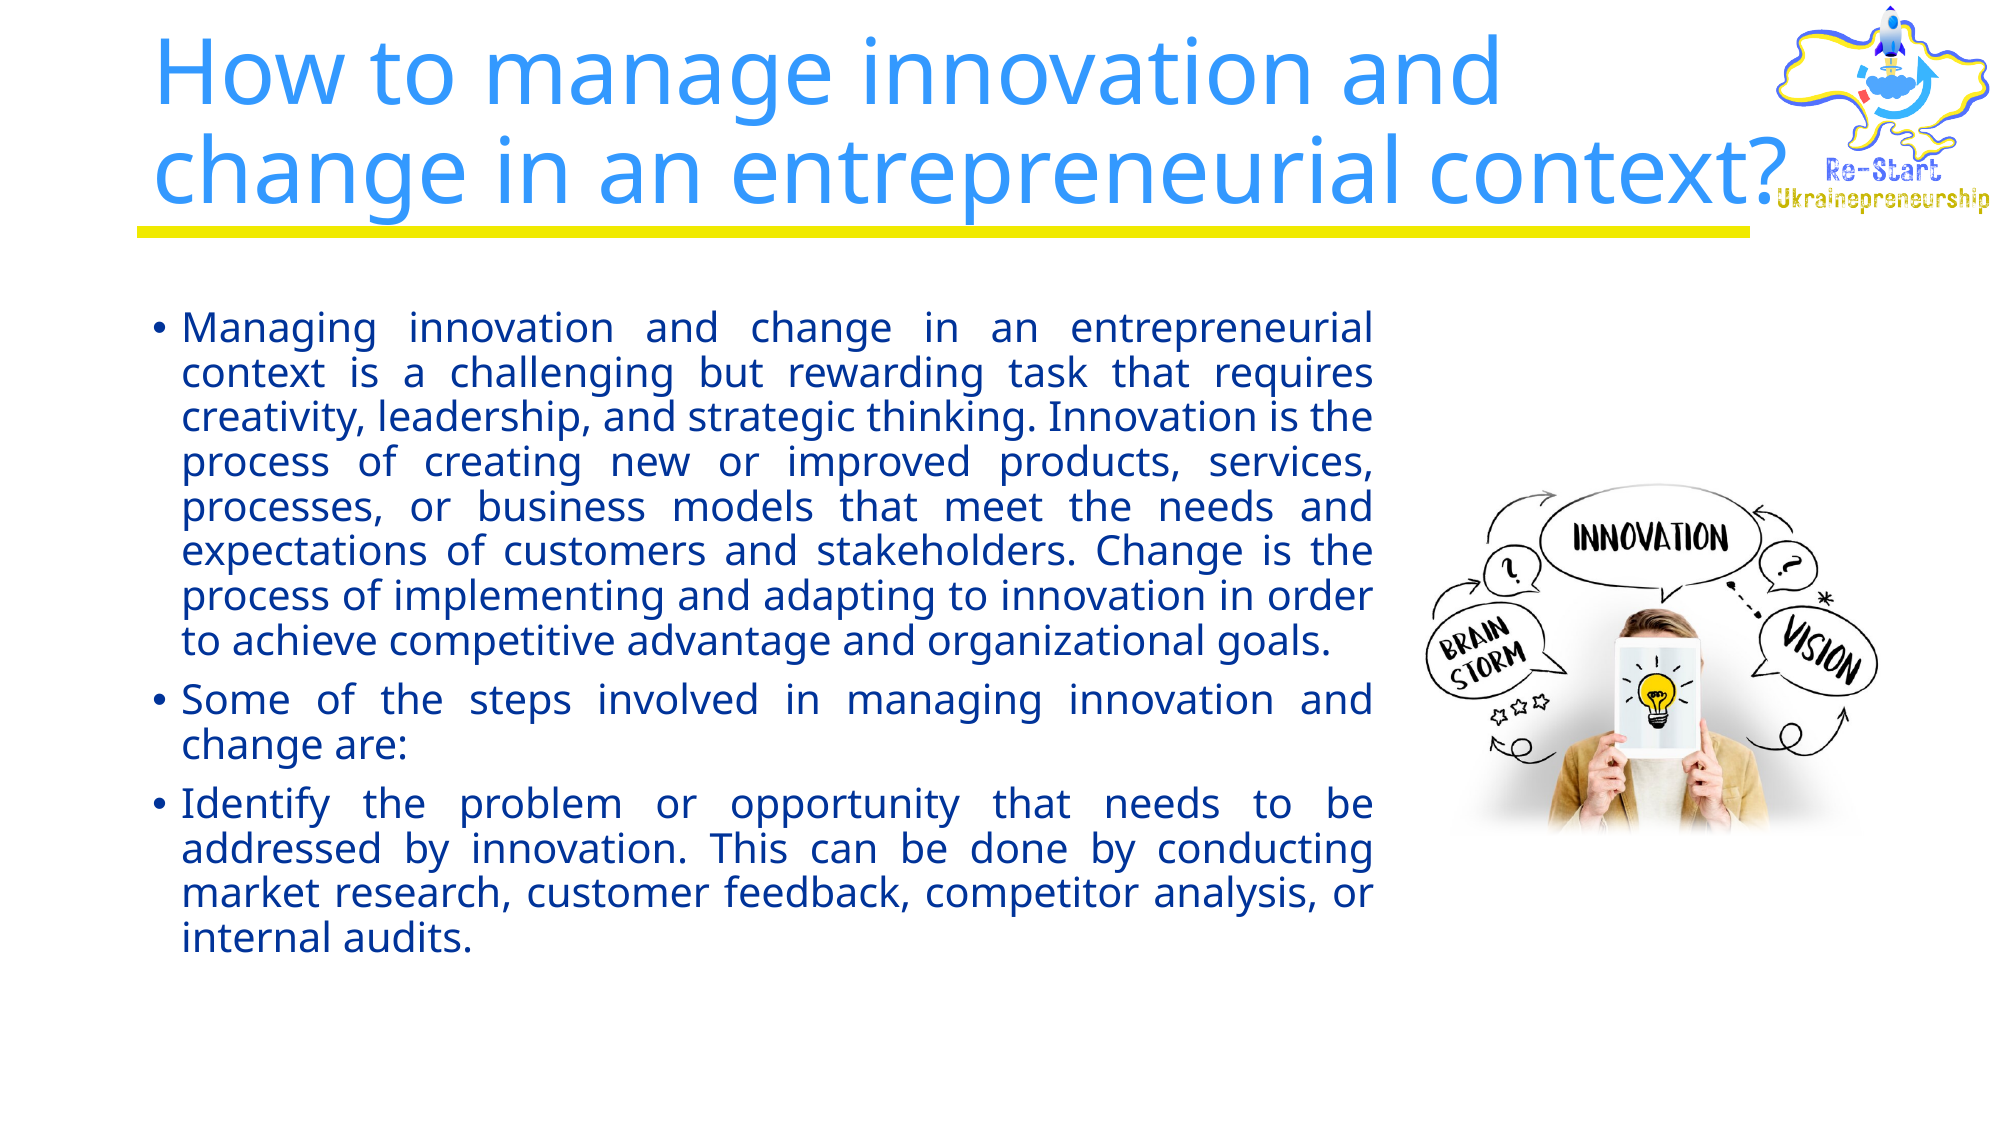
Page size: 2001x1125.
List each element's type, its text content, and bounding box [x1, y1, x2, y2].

title How to manage innovation and change in an entrepreneurial context? [137, 15, 1836, 234]
picture [1389, 476, 1931, 837]
list Managing innovation and change in an entrepreneurial context is a challenging but rewarding task that requires creativity, leadership, and strategic thinking. Innovation is the process of creating new or improved products, services, processes, or business models that meet the needs and expectations of customers and stakeholders. Change is the process of implementing and adapting to innovation in order to achieve competitive advantage and organizational goals. Some of the steps involved in managing innovation and change are: Identify the problem or opportunity that needs to be addressed by innovation. This can be done by conducting market research, customer feedback, competitor analysis, or internal audits. [137, 299, 1390, 1014]
picture [1776, 5, 1990, 218]
